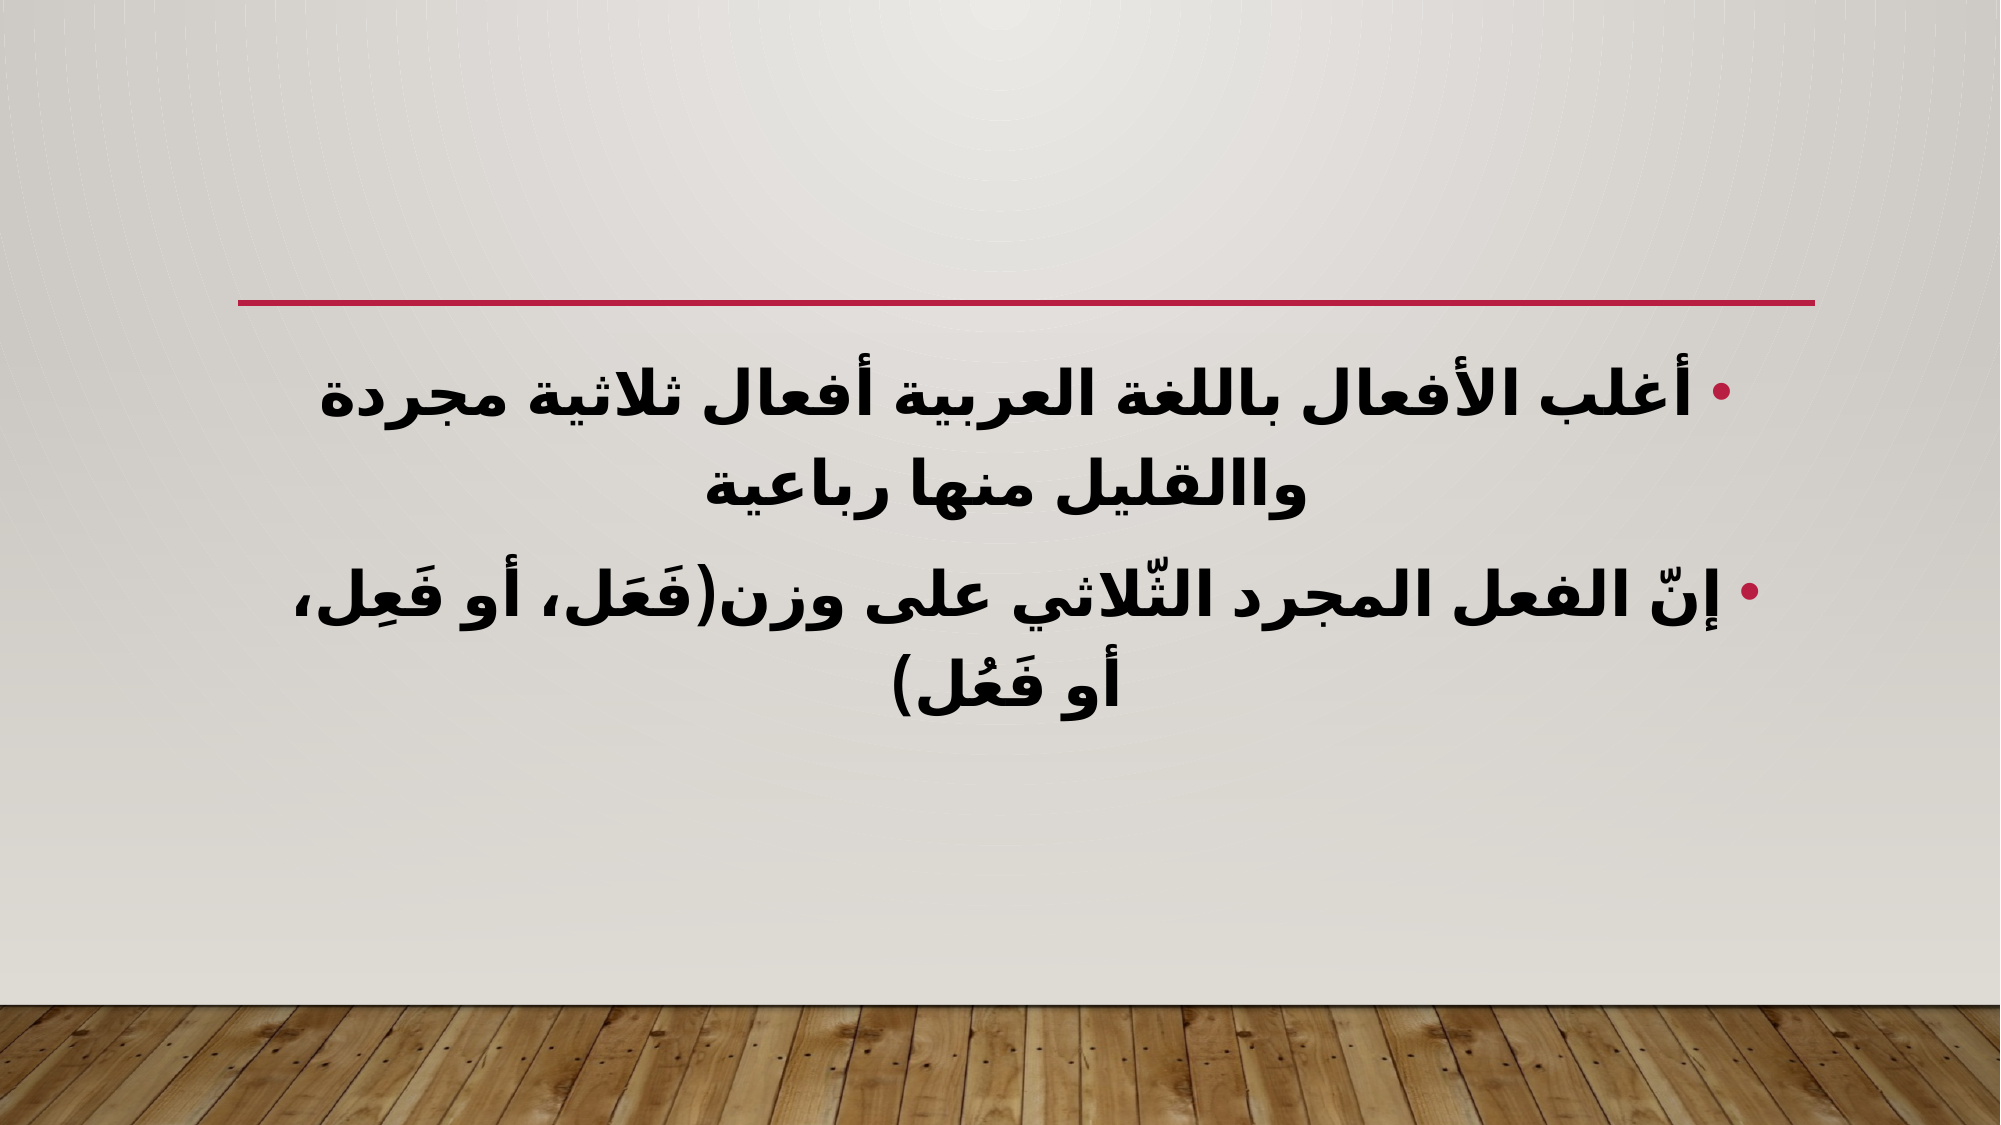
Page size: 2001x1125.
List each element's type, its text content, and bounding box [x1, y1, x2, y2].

list أغلب الأفعال باللغة العربية أفعال ثلاثية مجردة واالقليل منها رباعية إنّ الفعل المجرد الثّلاثي على وزن(فَعَل، أو فَعِل، أو فَعُل) [238, 330, 1814, 897]
picture [0, 1005, 2000, 1125]
